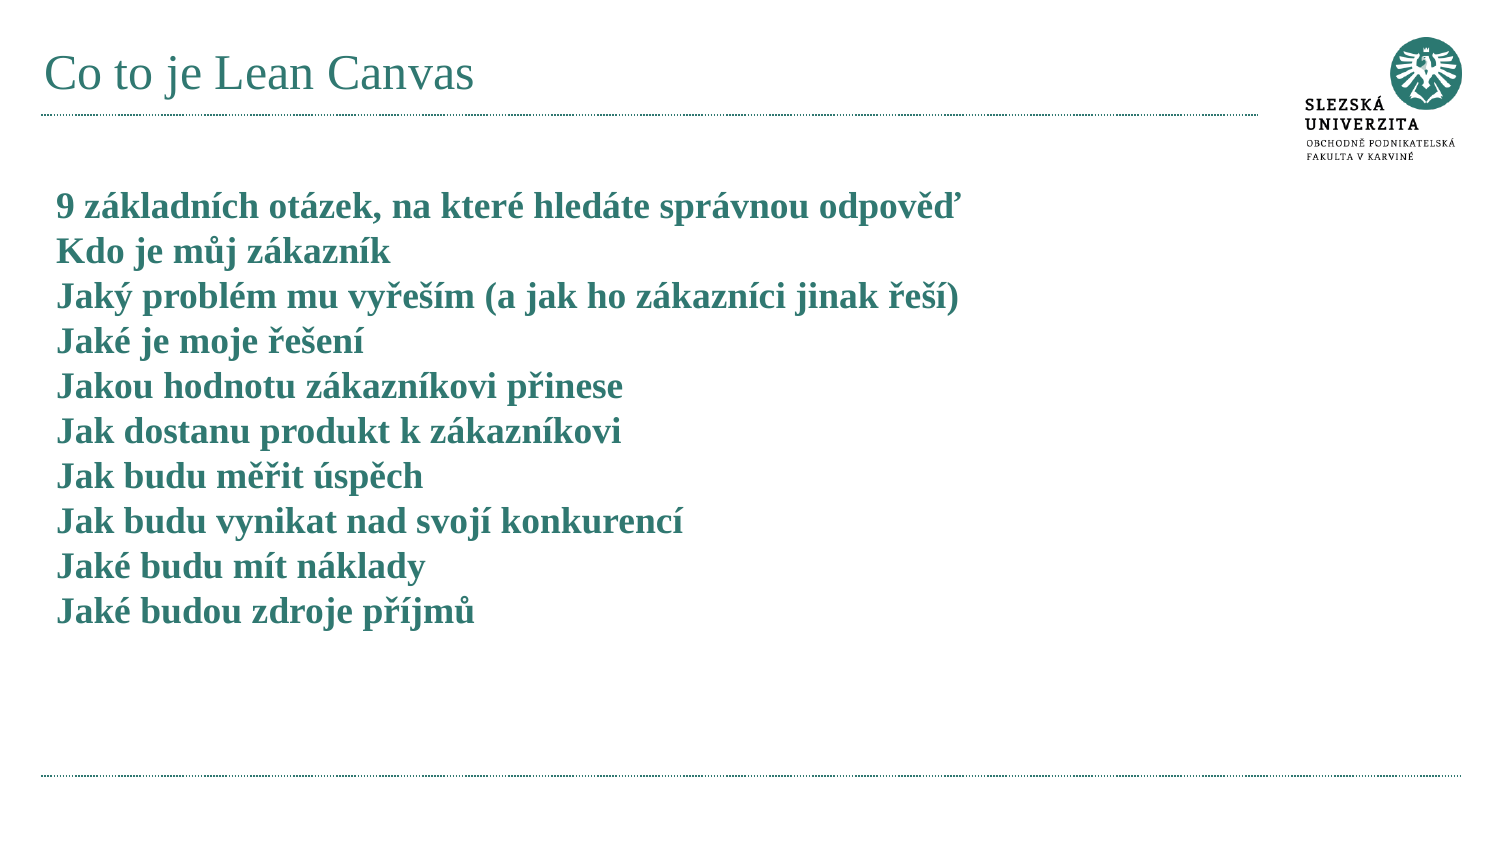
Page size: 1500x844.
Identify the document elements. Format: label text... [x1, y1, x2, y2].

list 9 základních otázek, na které hledáte správnou odpověď Kdo je můj zákazník Jaký problém mu vyřeším (a jak ho zákazníci jinak řeší) Jaké je moje řešení Jakou hodnotu zákazníkovi přinese Jak dostanu produkt k zákazníkovi Jak budu měřit úspěch Jak budu vynikat nad svojí konkurencí Jaké budu mít náklady Jaké budou zdroje příjmů [41, 173, 1400, 670]
picture [1305, 37, 1462, 160]
title Co to je Lean Canvas [29, 32, 1258, 116]
